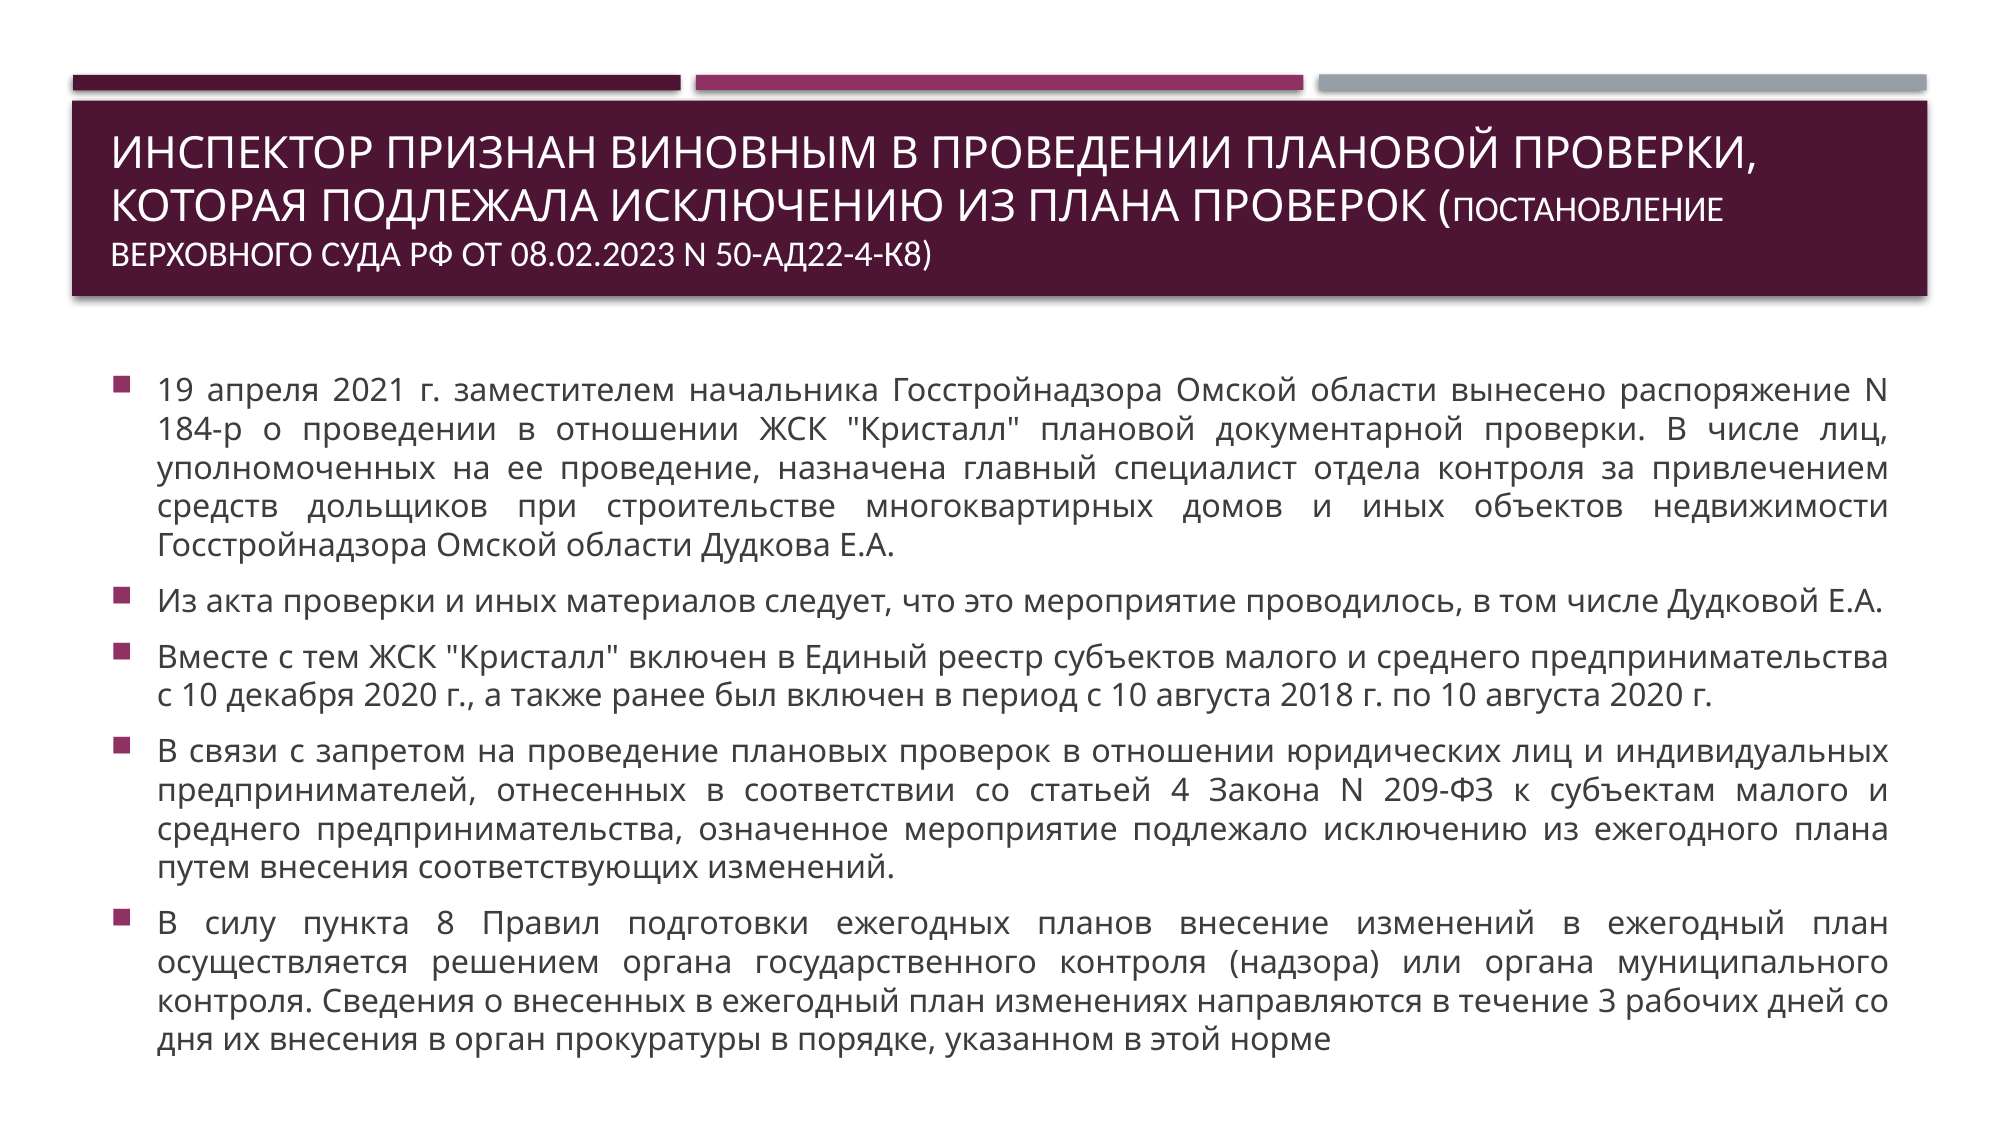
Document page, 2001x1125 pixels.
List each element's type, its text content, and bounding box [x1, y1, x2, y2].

list 19 апреля 2021 г. заместителем начальника Госстройнадзора Омской области вынесено распоряжение N 184-р о проведении в отношении ЖСК "Кристалл" плановой документарной проверки. В числе лиц, уполномоченных на ее проведение, назначена главный специалист отдела контроля за привлечением средств дольщиков при строительстве многоквартирных домов и иных объектов недвижимости Госстройнадзора Омской области Дудкова Е.А. Из акта проверки и иных материалов следует, что это мероприятие проводилось, в том числе Дудковой Е.А. Вместе с тем ЖСК "Кристалл" включен в Единый реестр субъектов малого и среднего предпринимательства с 10 декабря 2020 г., а также ранее был включен в период с 10 августа 2018 г. по 10 августа 2020 г. В связи с запретом на проведение плановых проверок в отношении юридических лиц и индивидуальных предпринимателей, отнесенных в соответствии со статьей 4 Закона N 209-ФЗ к субъектам малого и среднего предпринимательства, означенное мероприятие подлежало исключению из ежегодного плана путем внесения соответствующих изменений. В силу пункта 8 Правил подготовки ежегодных планов внесение изменений в ежегодный план осуществляется решением органа государственного контроля (надзора) или органа муниципального контроля. Сведения о внесенных в ежегодный план изменениях направляются в течение 3 рабочих дней со дня их внесения в орган прокуратуры в порядке, указанном в этой норме [95, 357, 1905, 1125]
title Инспектор признан виновным в проведении плановой проверки, которая подлежала исключению из плана проверок (Постановление Верховного Суда РФ от 08.02.2023 N 50-АД22-4-К8) [95, 115, 1905, 282]
